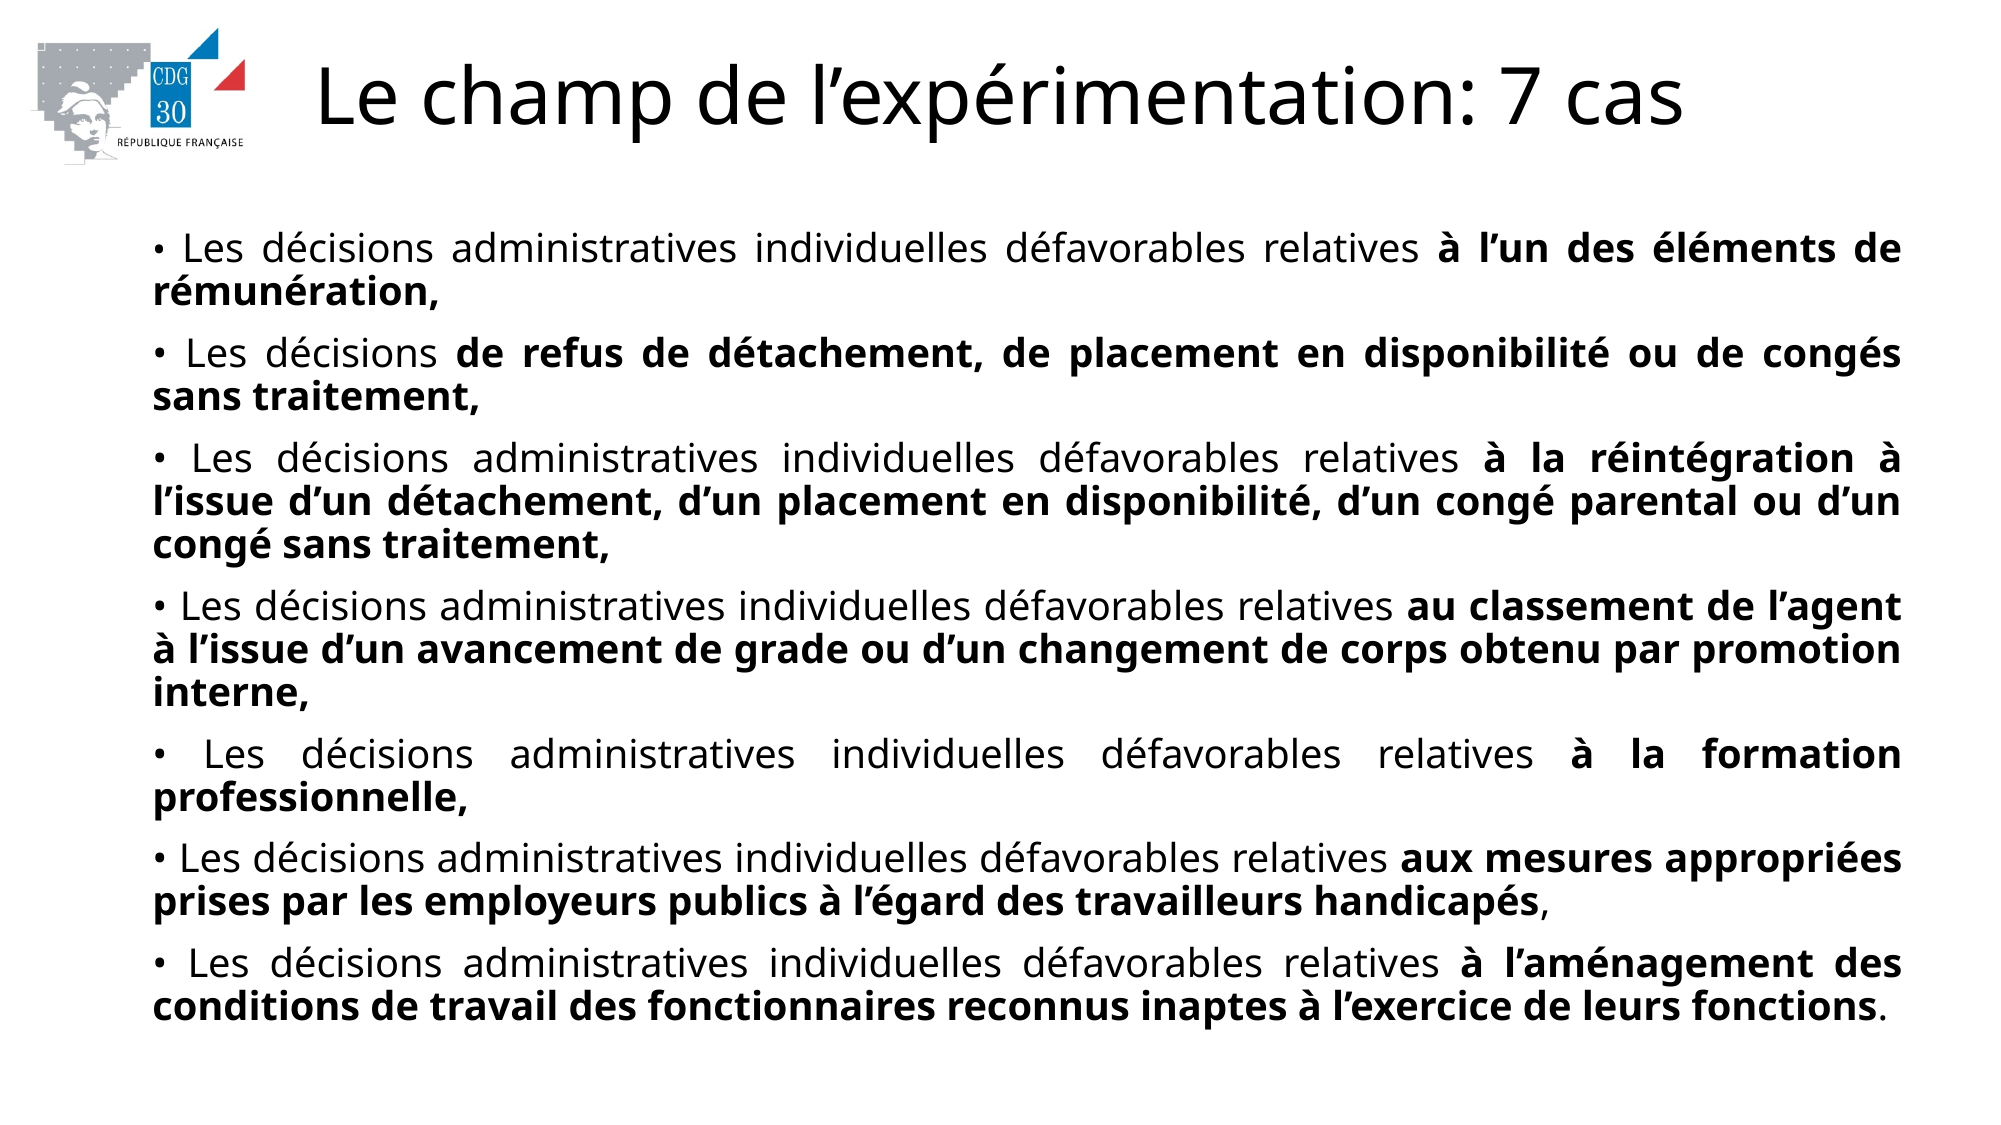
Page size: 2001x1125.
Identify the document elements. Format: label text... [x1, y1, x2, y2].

picture [23, 17, 252, 180]
list • Les décisions administratives individuelles défavorables relatives à l’un des éléments de rémunération, • Les décisions de refus de détachement, de placement en disponibilité ou de congés sans traitement, • Les décisions administratives individuelles défavorables relatives à la réintégration à l’issue d’un détachement, d’un placement en disponibilité, d’un congé parental ou d’un congé sans traitement, • Les décisions administratives individuelles défavorables relatives au classement de l’agent à l’issue d’un avancement de grade ou d’un changement de corps obtenu par promotion interne, • Les décisions administratives individuelles défavorables relatives à la formation professionnelle, • Les décisions administratives individuelles défavorables relatives aux mesures appropriées prises par les employeurs publics à l’égard des travailleurs handicapés, • Les décisions administratives individuelles défavorables relatives à l’aménagement des conditions de travail des fonctionnaires reconnus inaptes à l’exercice de leurs fonctions. [137, 221, 1918, 1049]
title Le champ de l’expérimentation: 7 cas [252, 18, 1863, 180]
